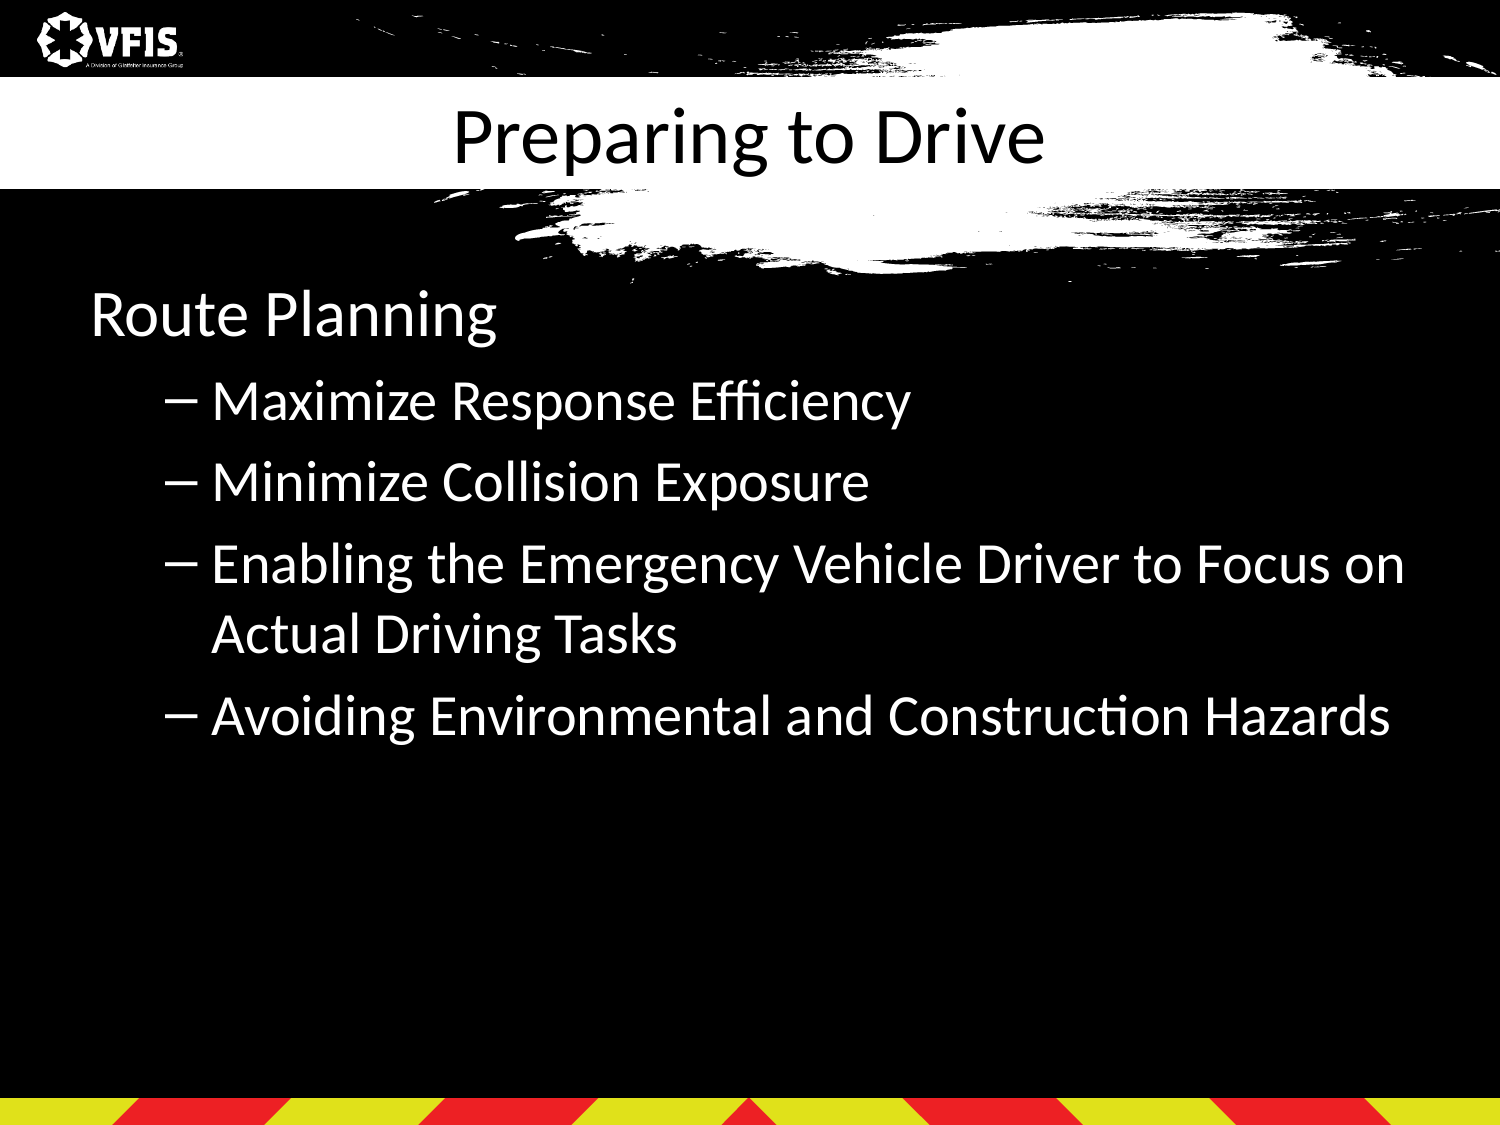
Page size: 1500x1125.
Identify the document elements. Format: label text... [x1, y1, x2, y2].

list Route Planning Maximize Response Efficiency Minimize Collision Exposure Enabling the Emergency Vehicle Driver to Focus on Actual Driving Tasks Avoiding Environmental and Construction Hazards [75, 262, 1425, 1005]
title Preparing to Drive [75, 75, 1425, 188]
picture [0, 0, 1500, 1125]
